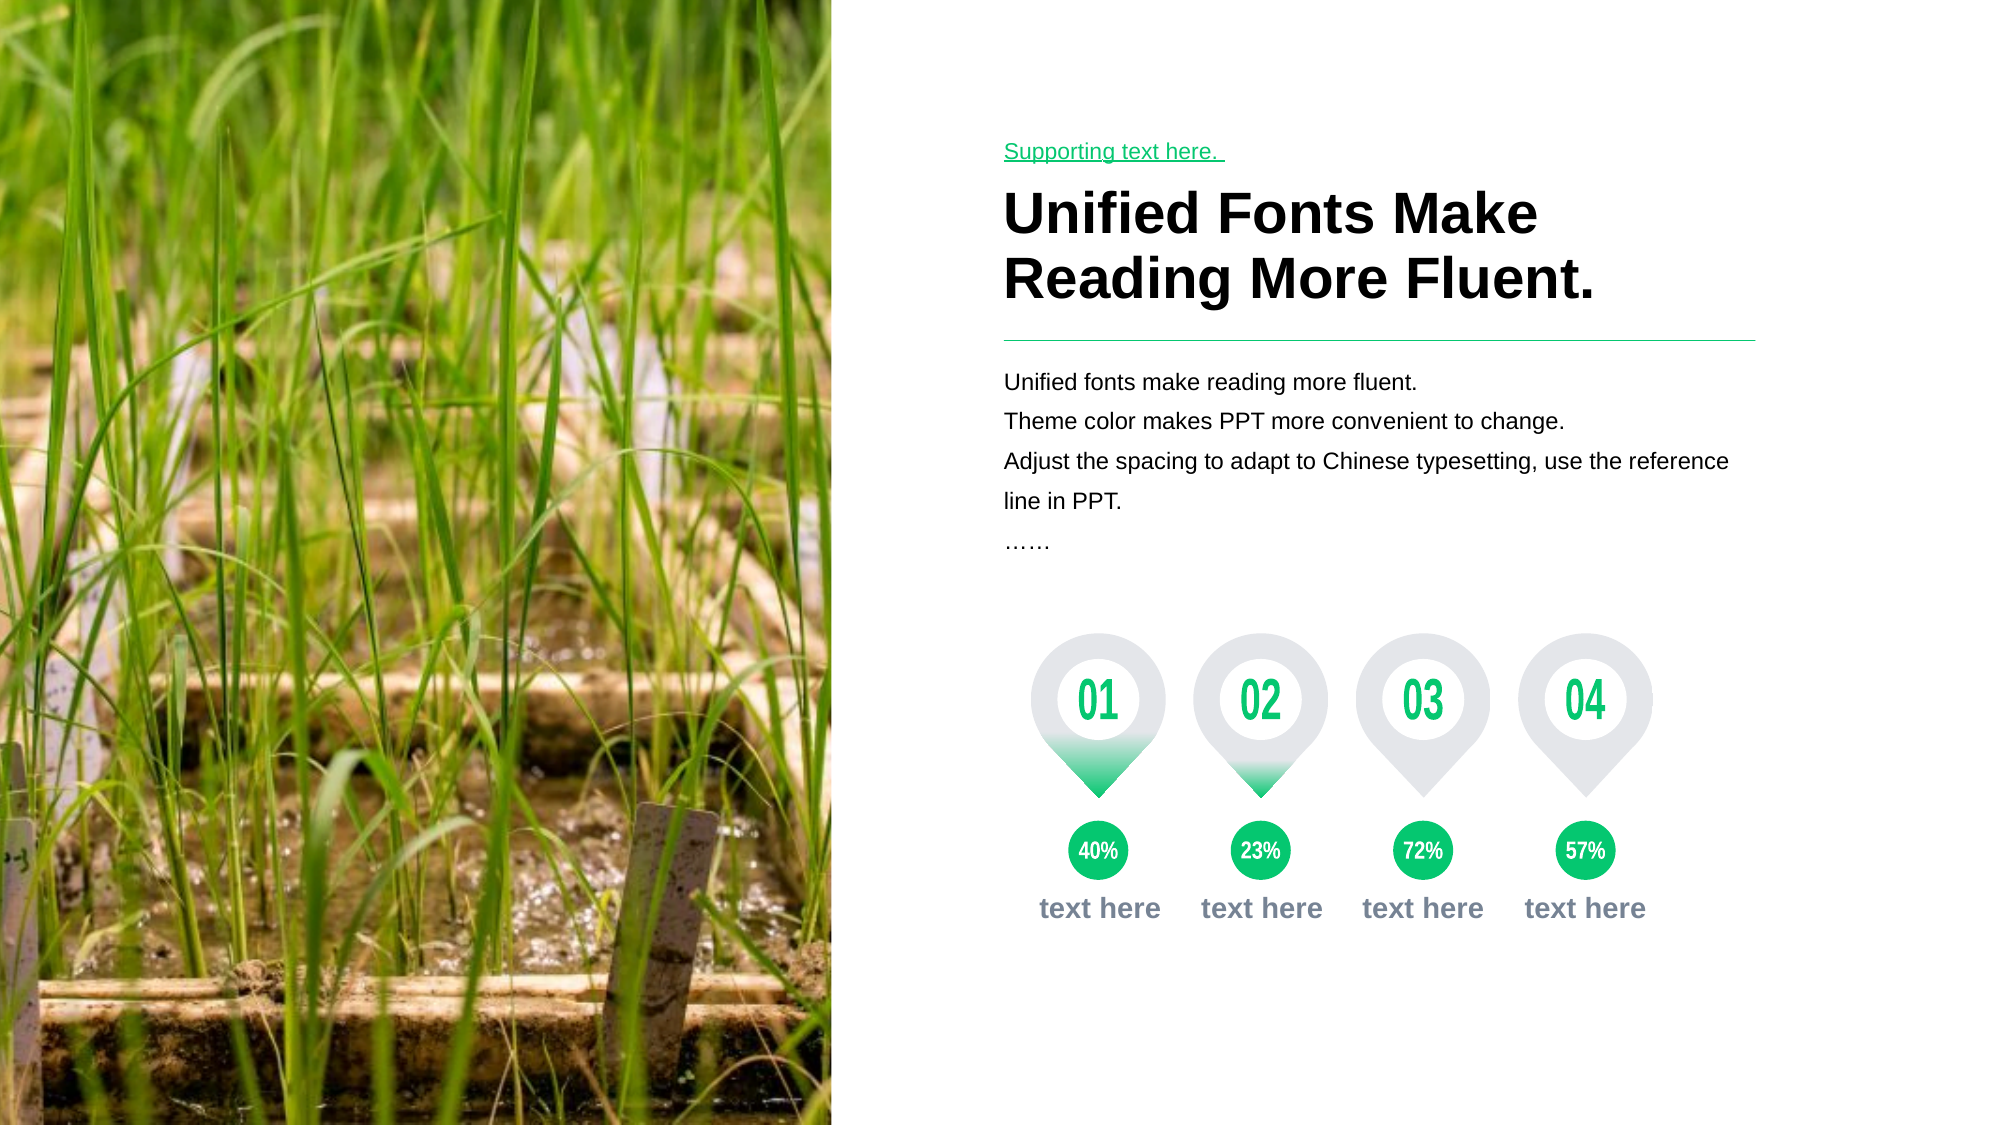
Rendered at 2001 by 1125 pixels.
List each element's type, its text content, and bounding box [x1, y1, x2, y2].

text_box text here [1372, 893, 1474, 921]
text_box [1382, 658, 1465, 741]
text_box [1193, 633, 1329, 798]
text_box text here [1534, 893, 1637, 921]
text_box [1230, 820, 1291, 880]
text_box [1030, 633, 1166, 798]
text_box [1544, 658, 1627, 741]
text_box text here [1049, 893, 1152, 921]
text_box [1057, 658, 1140, 741]
text_box [1393, 820, 1454, 880]
text_box [1068, 820, 1129, 880]
text_box [1219, 658, 1302, 741]
text_box [0, 0, 832, 1125]
text_box text here [1211, 893, 1314, 921]
text_box [1355, 633, 1491, 798]
text_box [1555, 820, 1616, 880]
text_box [1518, 633, 1654, 798]
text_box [989, 115, 1756, 563]
